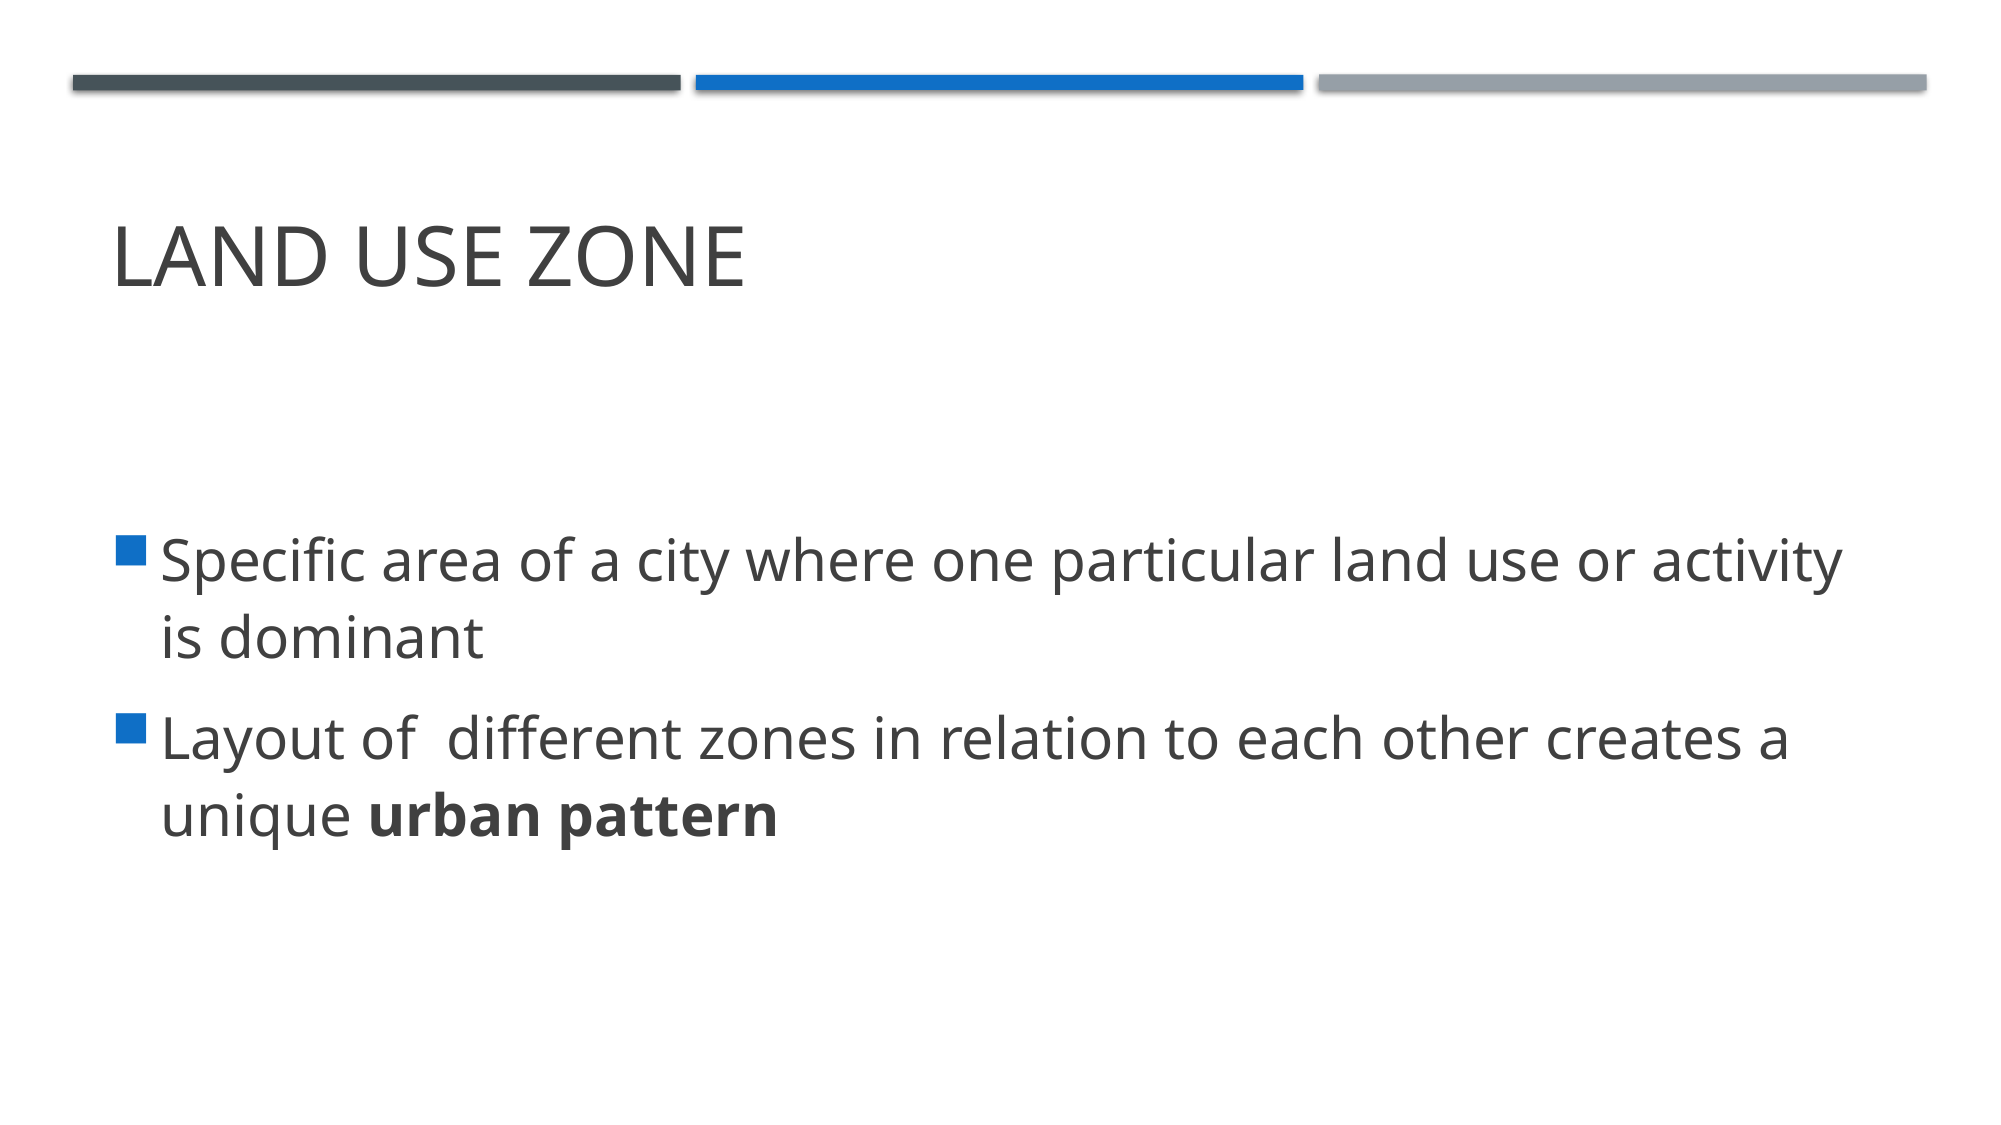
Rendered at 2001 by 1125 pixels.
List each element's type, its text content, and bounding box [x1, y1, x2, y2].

list Specific area of a city where one particular land use or activity is dominant Layout of different zones in relation to each other creates a unique urban pattern [95, 383, 1905, 981]
title Land use zone [95, 115, 1905, 311]
